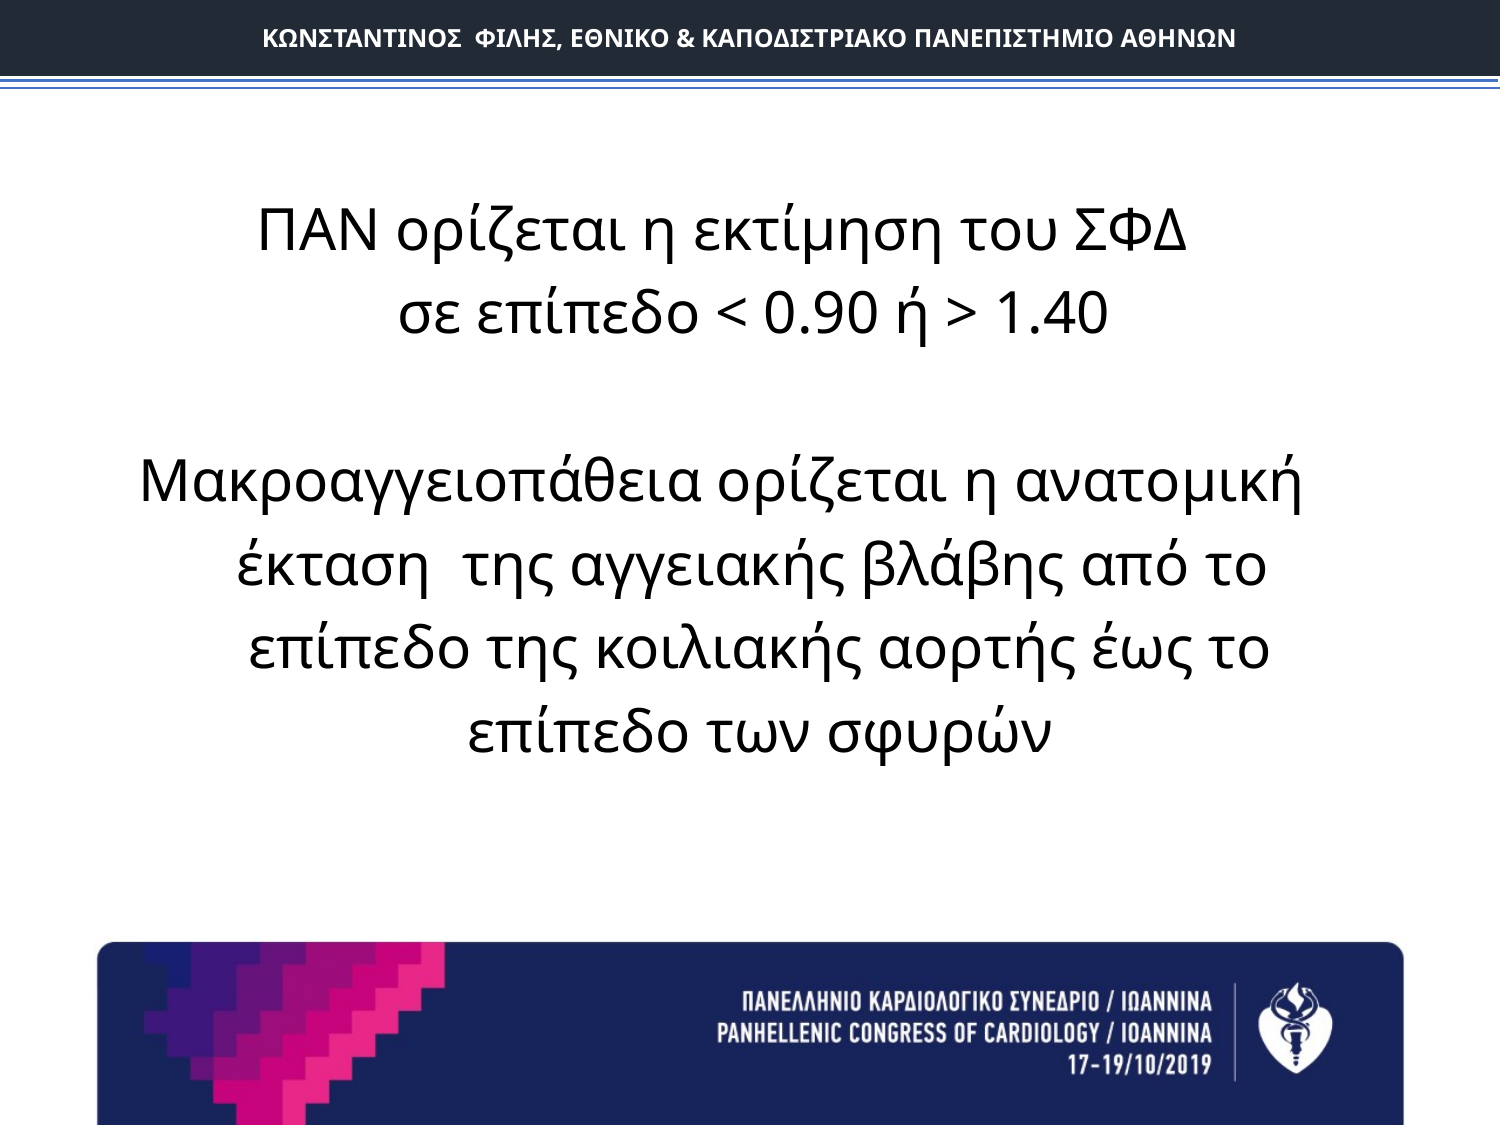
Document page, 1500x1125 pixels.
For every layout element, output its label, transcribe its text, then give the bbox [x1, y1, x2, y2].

text_box ΠΑΝ ορίζεται η εκτίμηση του ΣΦΔ σε επίπεδο < 0.90 ή > 1.40 Μακροαγγειοπάθεια ορίζεται η ανατομική έκταση της αγγειακής βλάβης από το επίπεδο της κοιλιακής αορτής έως το επίπεδο των σφυρών [78, 192, 1368, 988]
text_box ΚΩΝΣΤΑΝΤΙΝΟΣ ΦΙΛΗΣ, ΕΘΝΙΚΟ & ΚΑΠΟΔΙΣΤΡΙΑΚΟ ΠΑΝΕΠΙΣΤΗΜΙΟ ΑΘΗΝΩΝ [0, 0, 1500, 76]
picture [0, 89, 1500, 1125]
picture [0, 76, 1500, 87]
